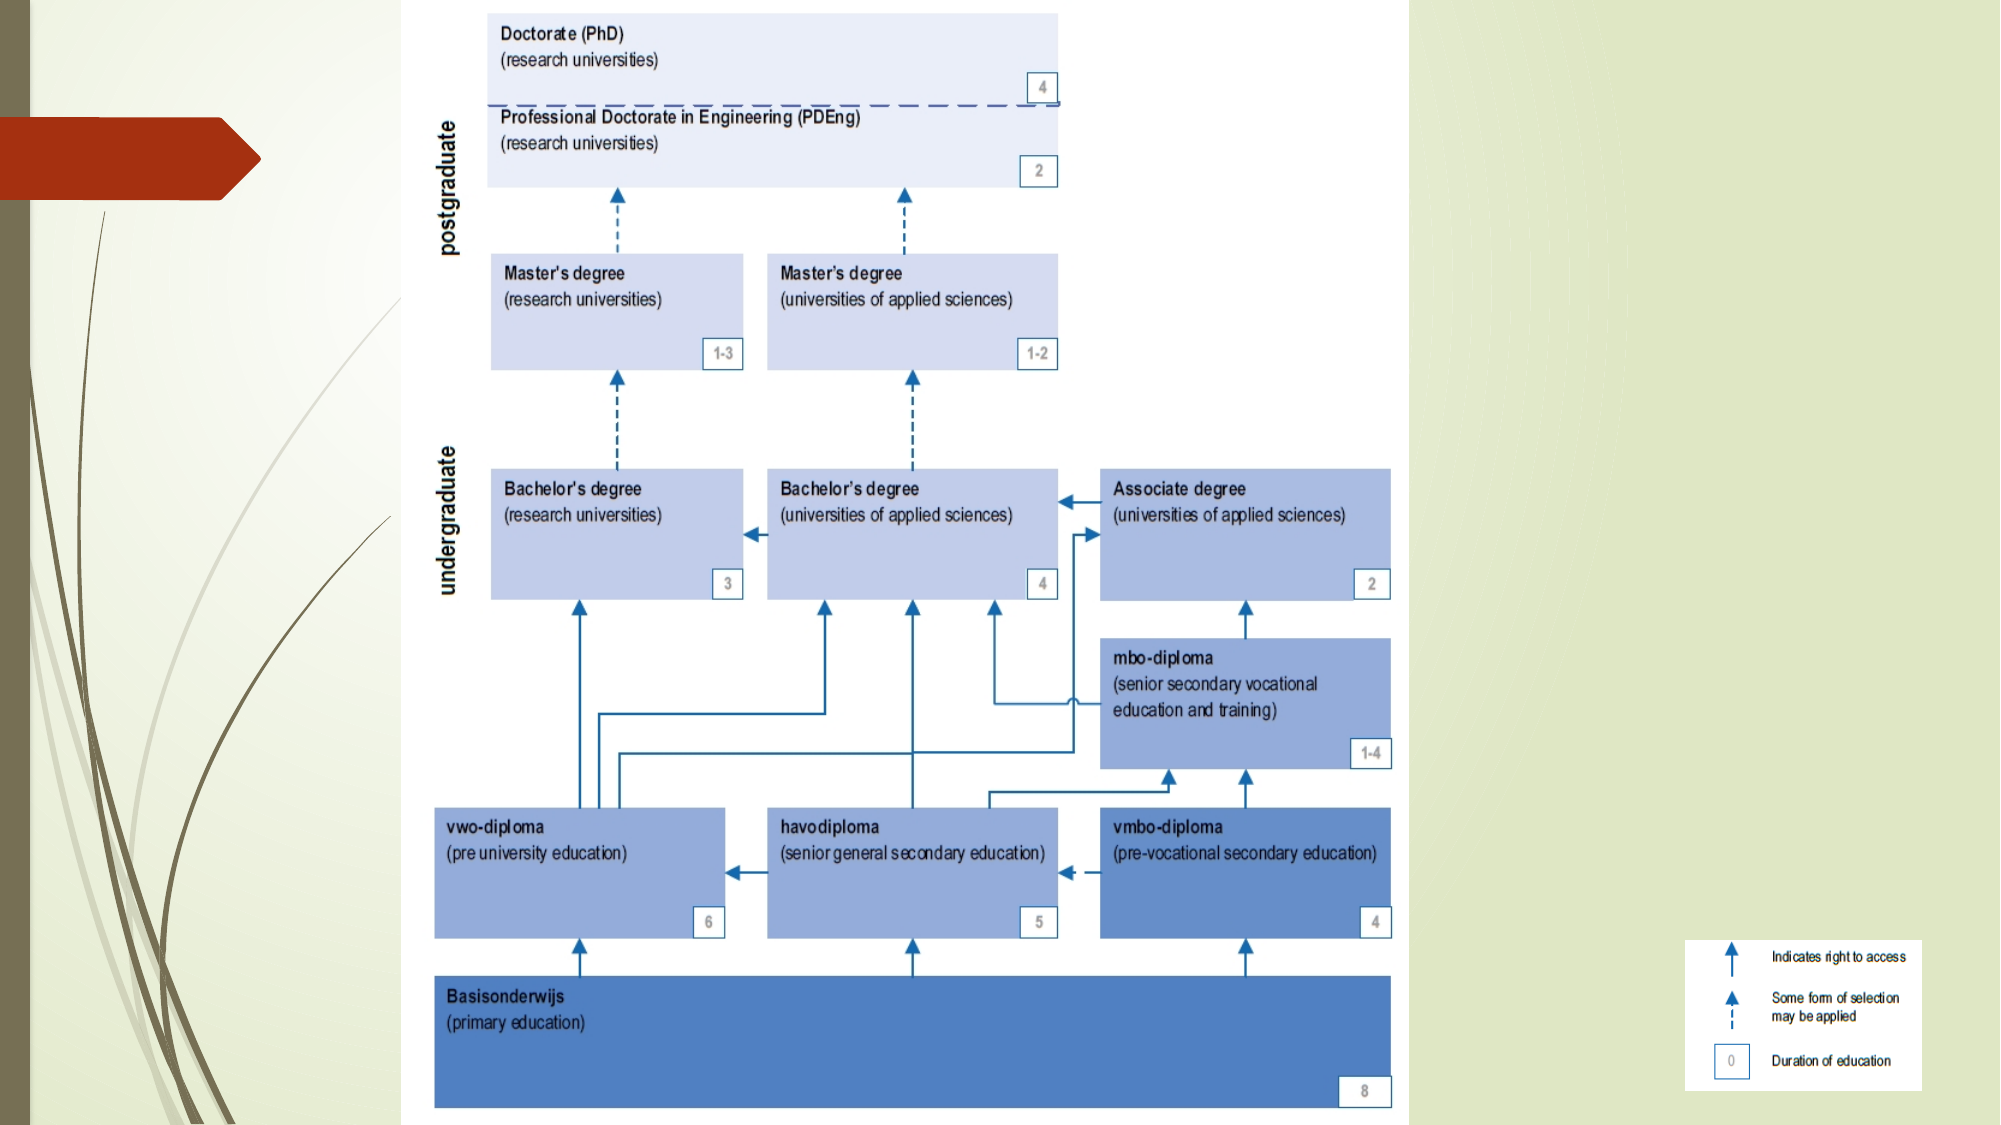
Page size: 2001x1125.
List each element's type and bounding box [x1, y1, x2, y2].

list [400, 0, 1409, 1125]
picture [1685, 940, 1922, 1091]
